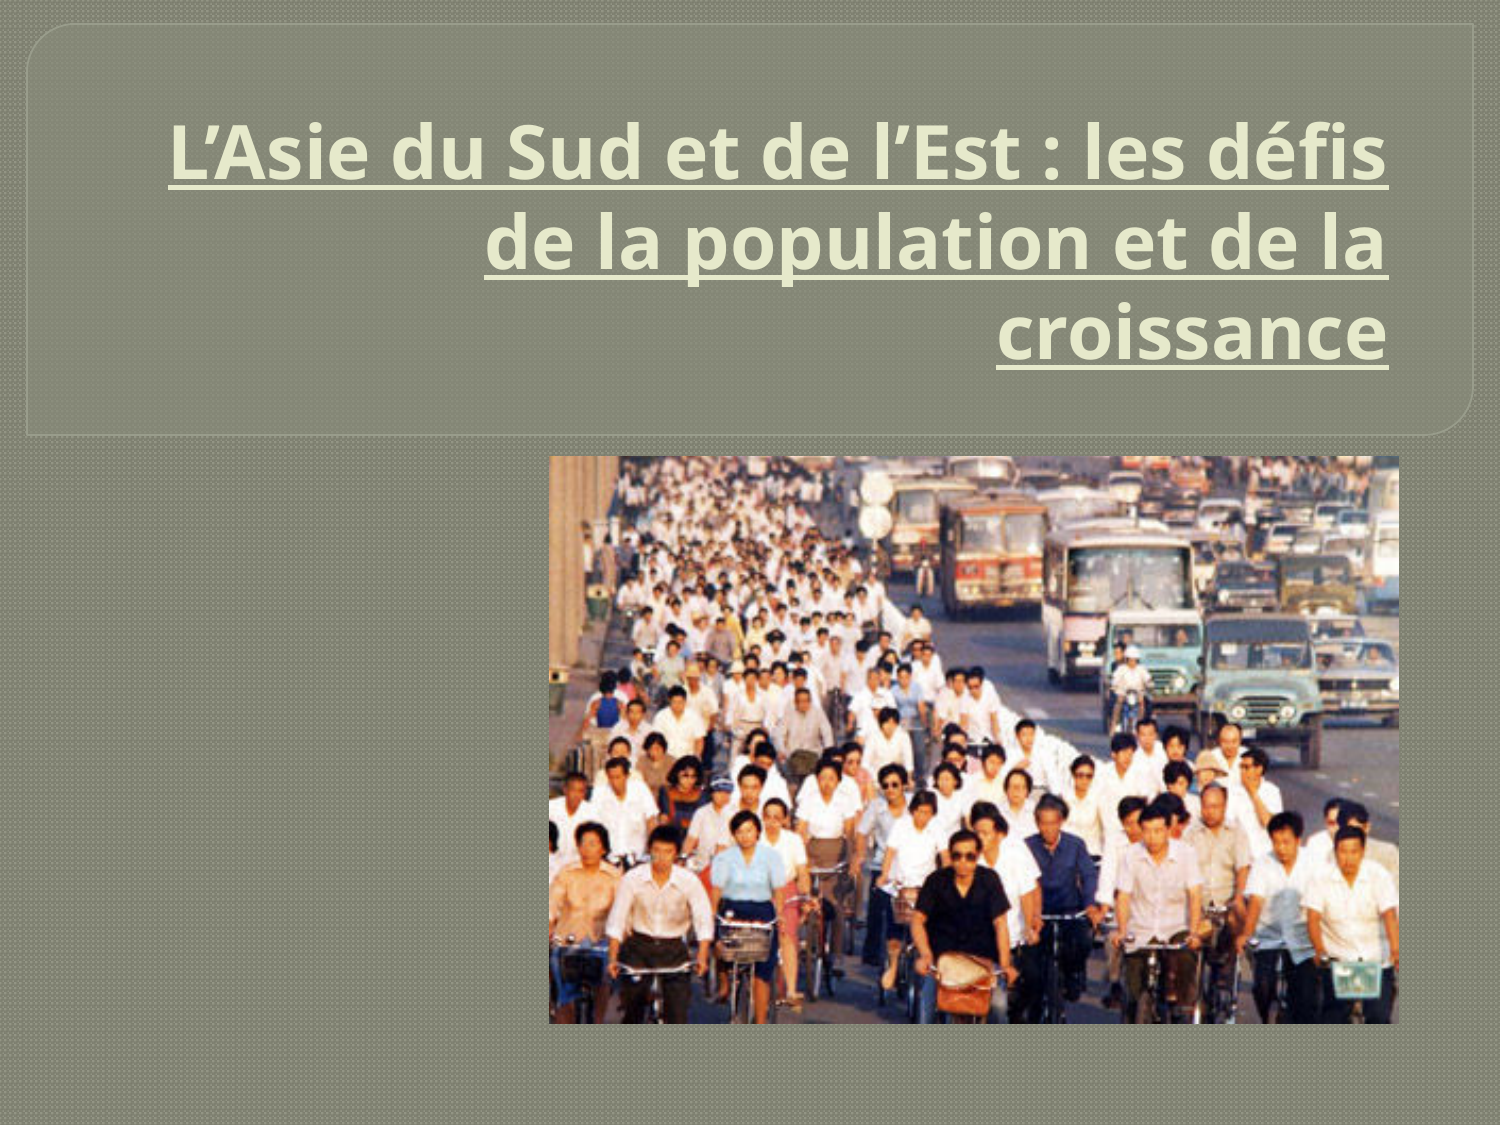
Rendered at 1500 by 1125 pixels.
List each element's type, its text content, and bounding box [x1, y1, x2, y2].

picture [548, 455, 1399, 1024]
title L’Asie du Sud et de l’Est : les défis de la population et de la croissance [76, 19, 1427, 382]
